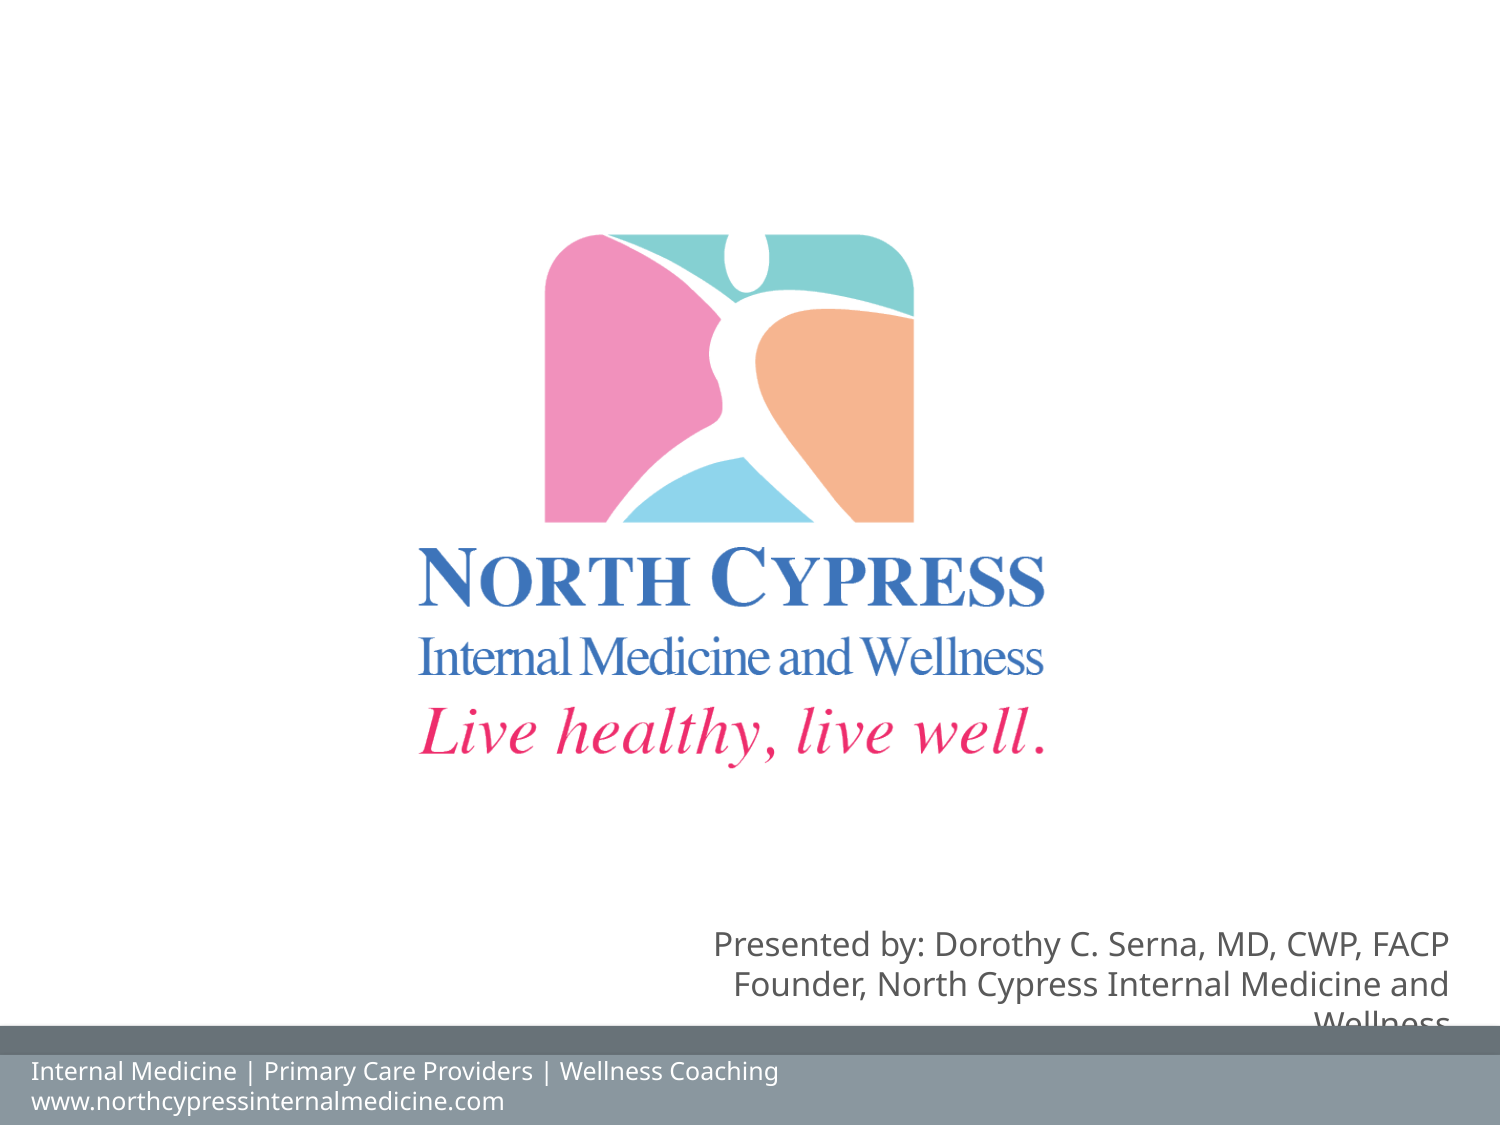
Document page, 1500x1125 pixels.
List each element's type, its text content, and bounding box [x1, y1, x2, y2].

text_box [0, 1054, 1500, 1125]
text_box Presented by: Dorothy C. Serna, MD, CWP, FACP Founder, North Cypress Internal Medicine and Wellness [585, 915, 1466, 1024]
picture [132, 190, 1391, 820]
text_box [0, 1025, 1500, 1054]
text_box Internal Medicine | Primary Care Providers | Wellness Coaching www.northcypressinternalmedicine.com [16, 1047, 1466, 1123]
